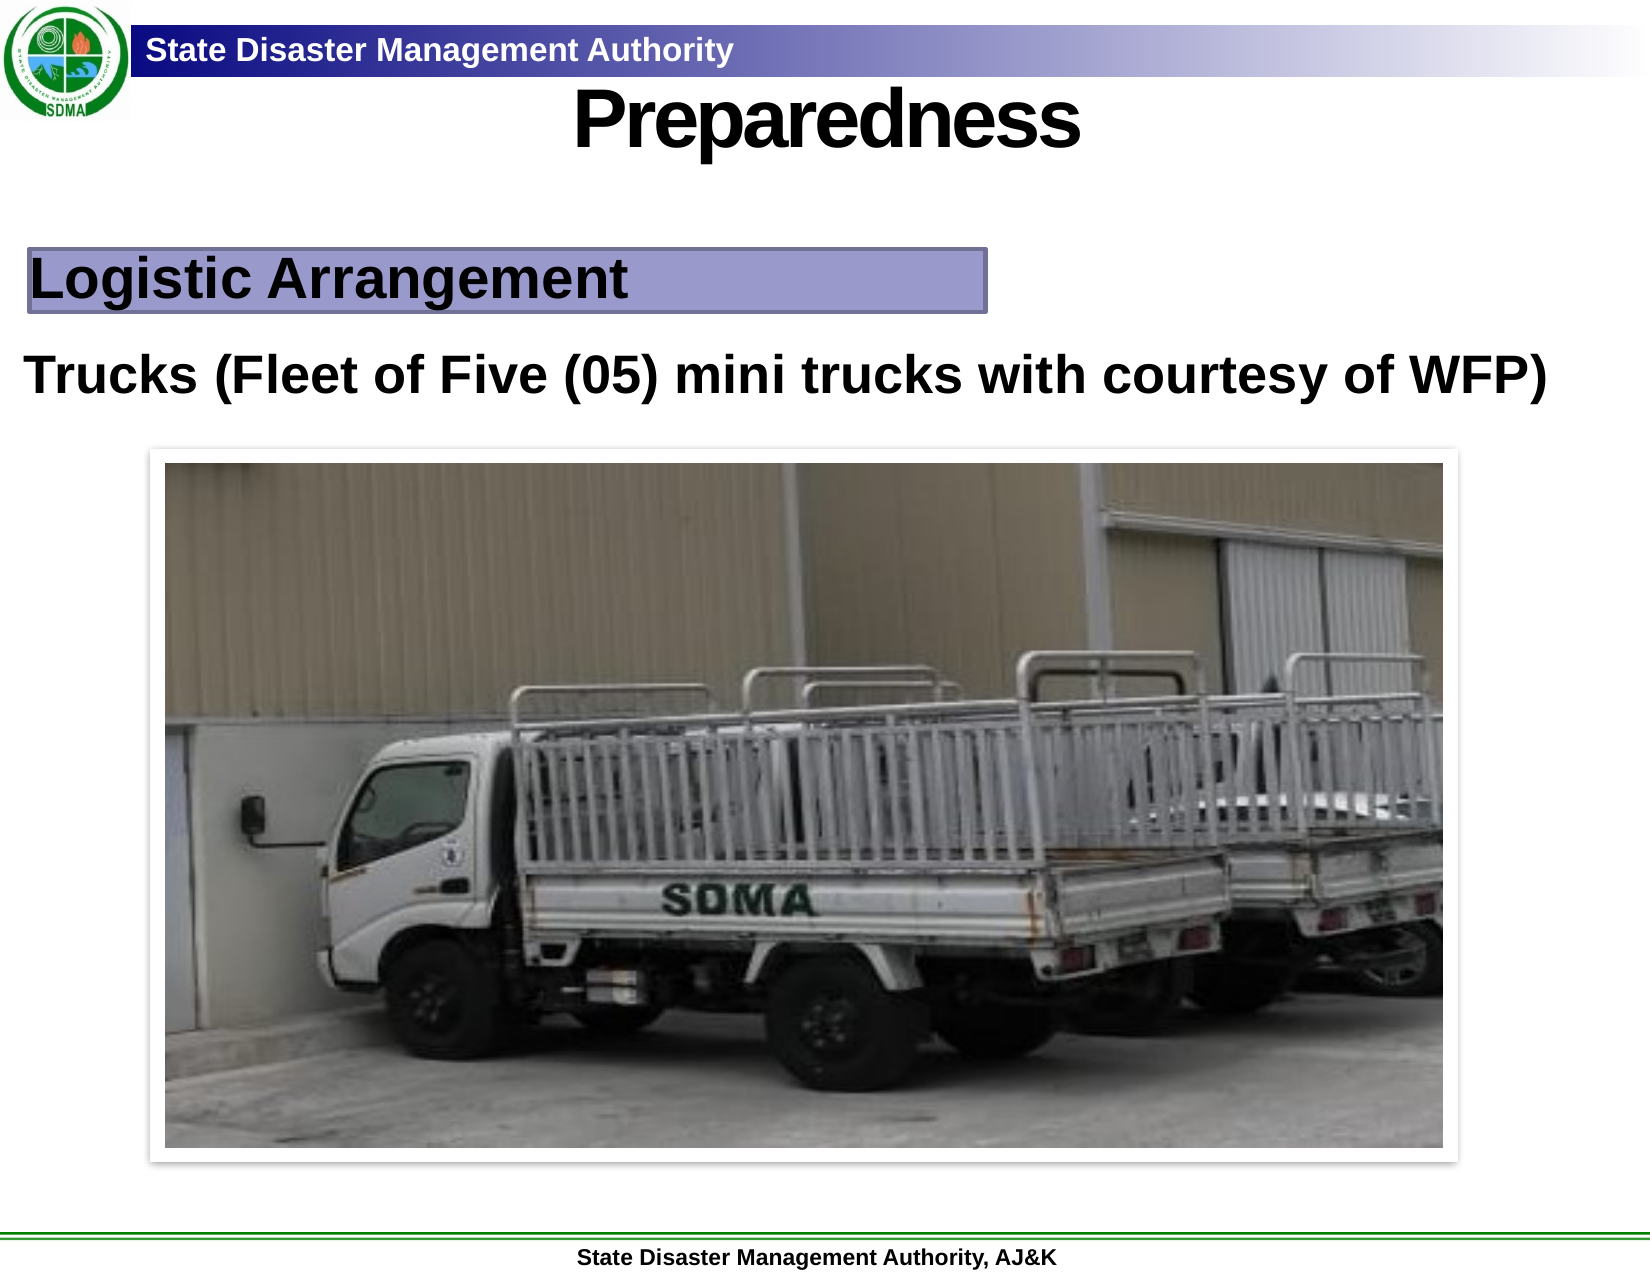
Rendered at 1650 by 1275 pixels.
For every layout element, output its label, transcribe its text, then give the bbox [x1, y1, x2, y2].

text_box Preparedness [71, 75, 1585, 166]
text_box Trucks (Fleet of Five (05) mini trucks with courtesy of WFP) [23, 339, 1585, 405]
picture [0, 0, 131, 121]
picture [164, 463, 1444, 1149]
text_box Logistic Arrangement [27, 247, 988, 314]
